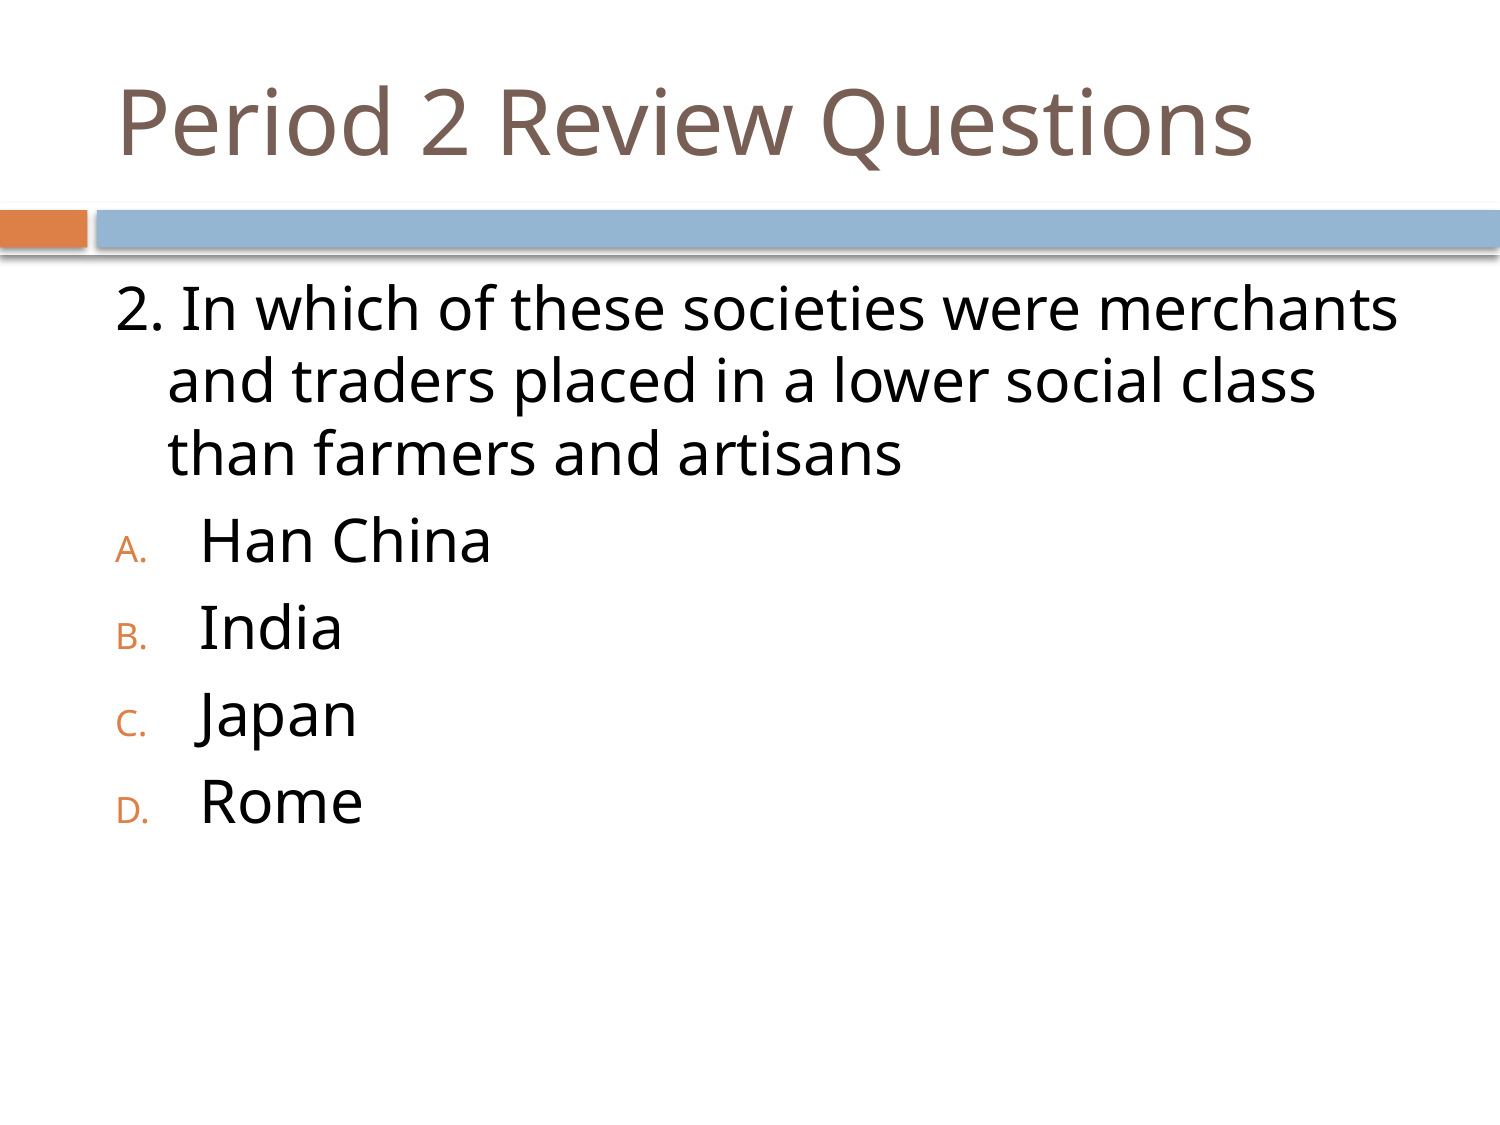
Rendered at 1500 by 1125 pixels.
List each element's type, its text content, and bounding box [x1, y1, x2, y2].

list 2. In which of these societies were merchants and traders placed in a lower social class than farmers and artisans Han China India Japan Rome [100, 262, 1438, 1000]
title Period 2 Review Questions [100, 37, 1438, 200]
